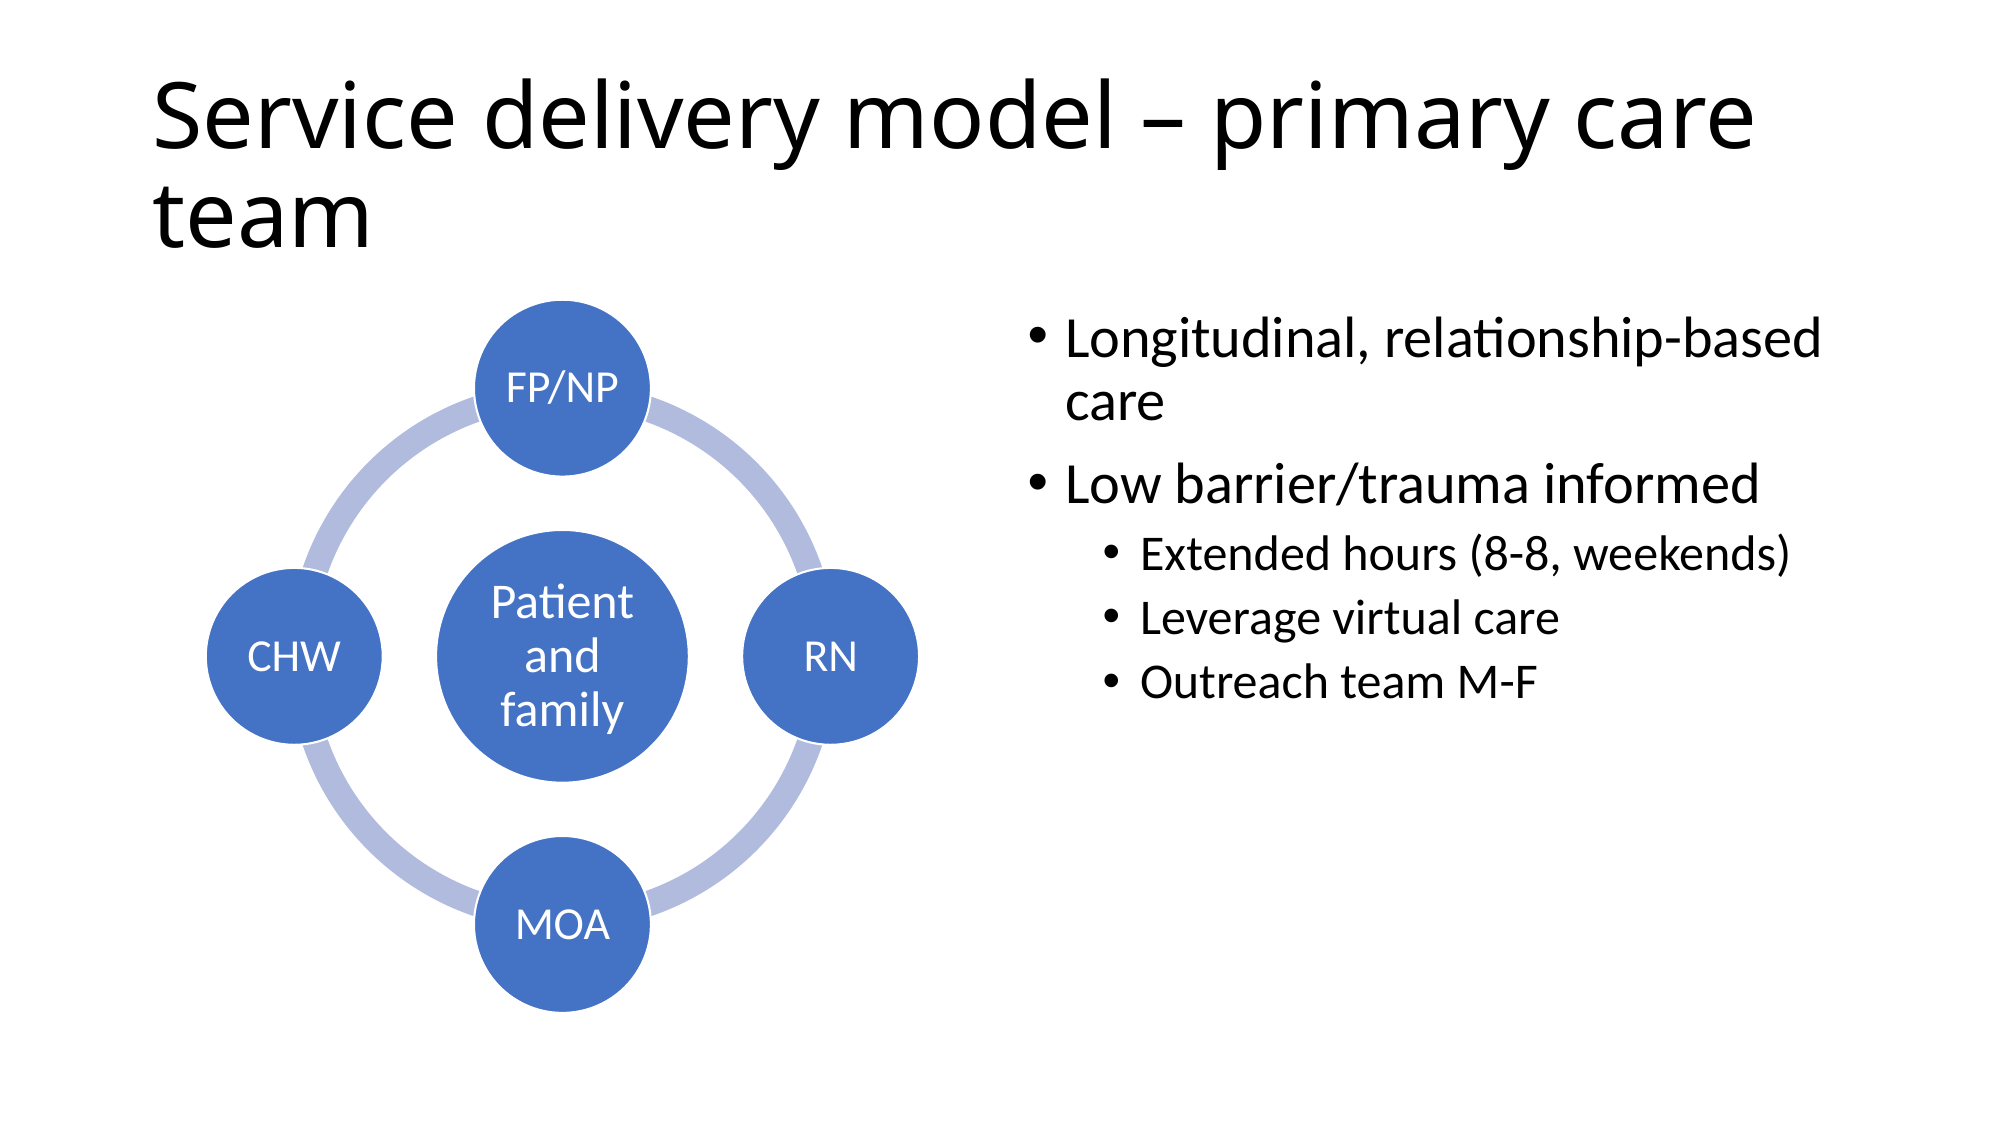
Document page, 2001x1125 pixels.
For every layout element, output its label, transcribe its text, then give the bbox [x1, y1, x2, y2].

title Service delivery model – primary care team [137, 59, 1863, 278]
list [137, 299, 988, 1014]
list Longitudinal, relationship-based care Low barrier/trauma informed Extended hours (8-8, weekends) Leverage virtual care Outreach team M-F [1012, 299, 1863, 1014]
